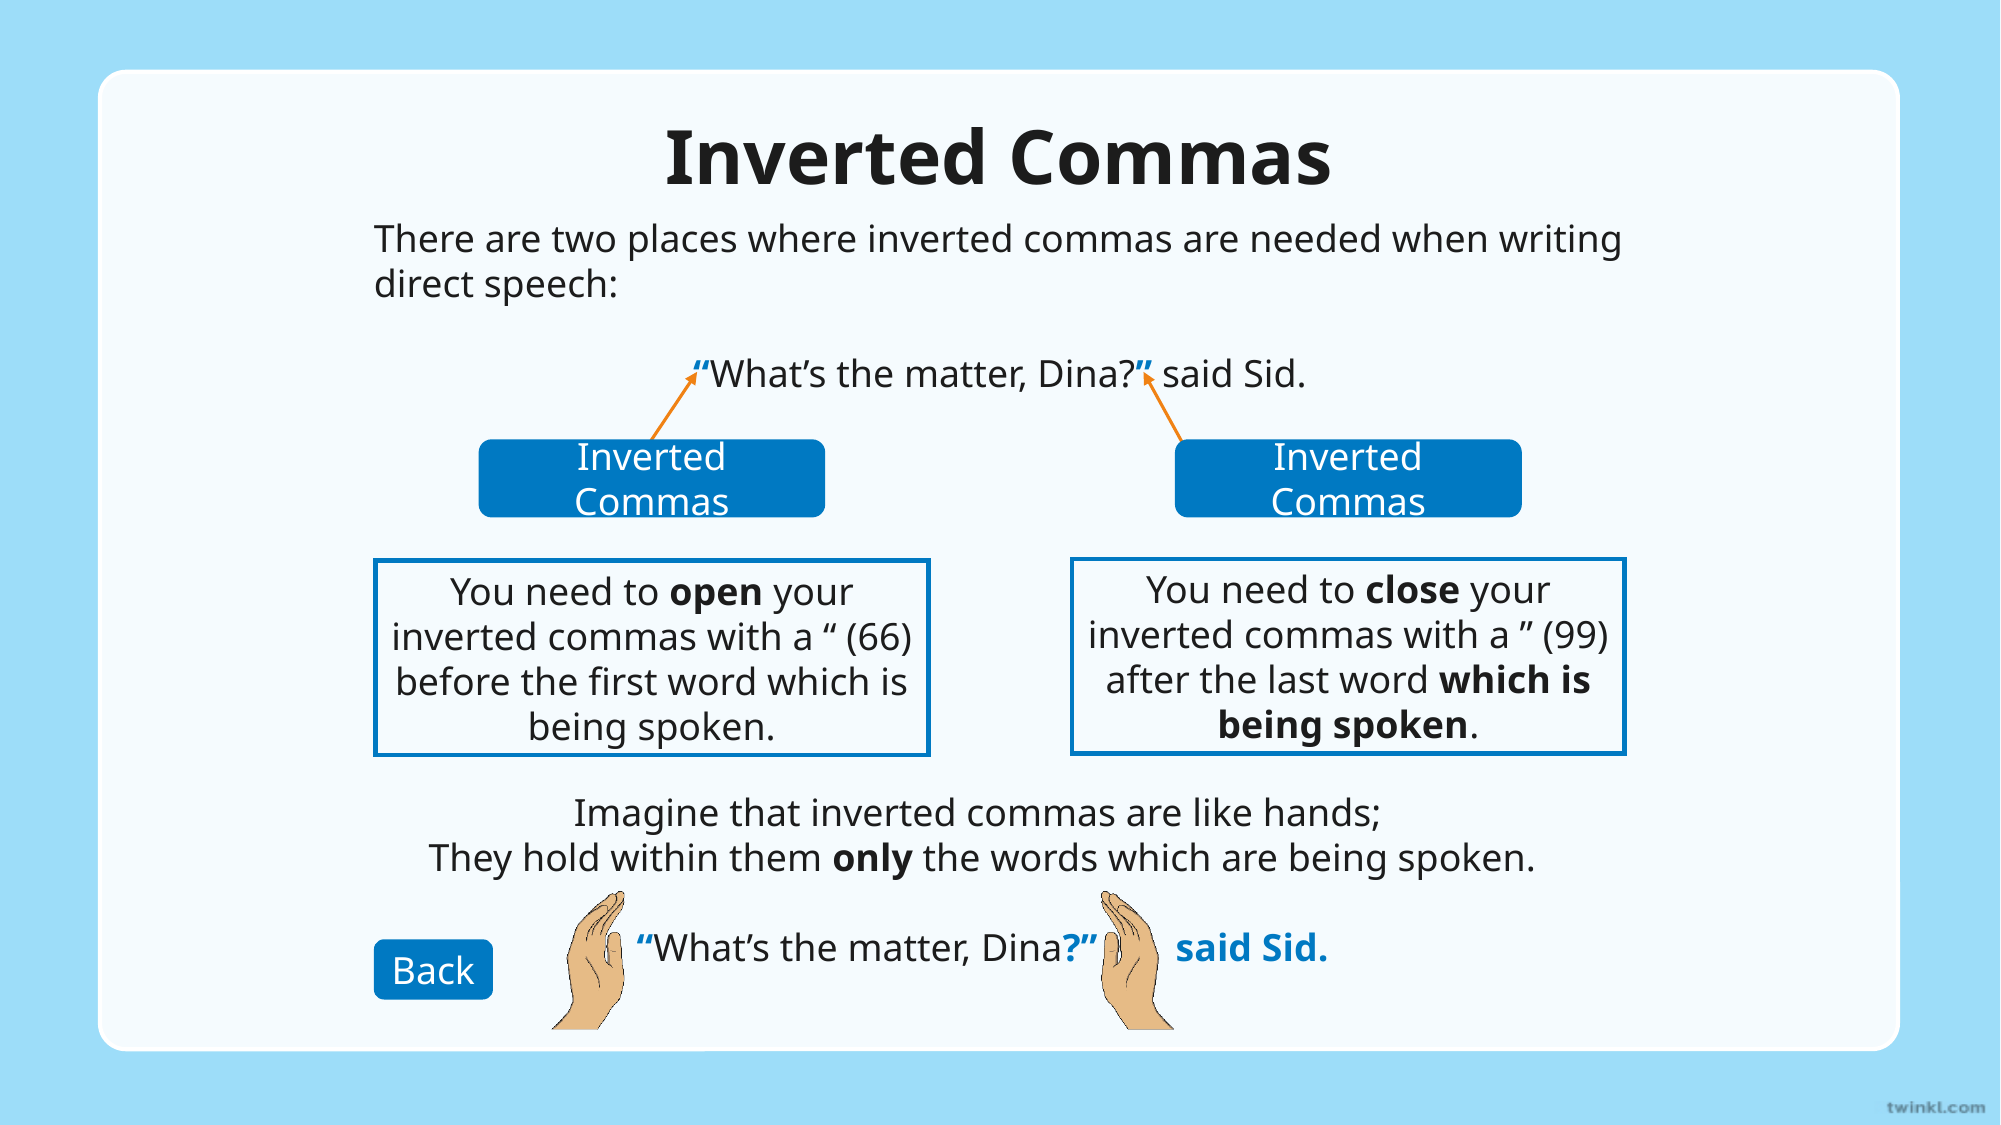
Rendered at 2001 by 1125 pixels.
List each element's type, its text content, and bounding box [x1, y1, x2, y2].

text_box Back [372, 938, 494, 1001]
text_box There are two places where inverted commas are needed when writing direct speech: “What’s the matter, Dina?” said Sid. [373, 203, 1626, 407]
title Inverted Commas [324, 78, 1674, 242]
text_box Inverted Commas [477, 438, 827, 519]
text_box Inverted Commas [1173, 438, 1523, 519]
picture [0, 0, 2001, 1125]
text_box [638, 371, 698, 459]
text_box Imagine that inverted commas are like hands; They hold within them only the words which are being spoken. “What’s the matter, Dina?” said Sid. [356, 781, 1609, 977]
text_box You need to open your inverted commas with a “ (66) before the first word which is being spoken. [375, 560, 929, 756]
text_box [1143, 371, 1187, 452]
text_box You need to close your inverted commas with a ” (99) after the last word which is being spoken. [1072, 559, 1625, 754]
